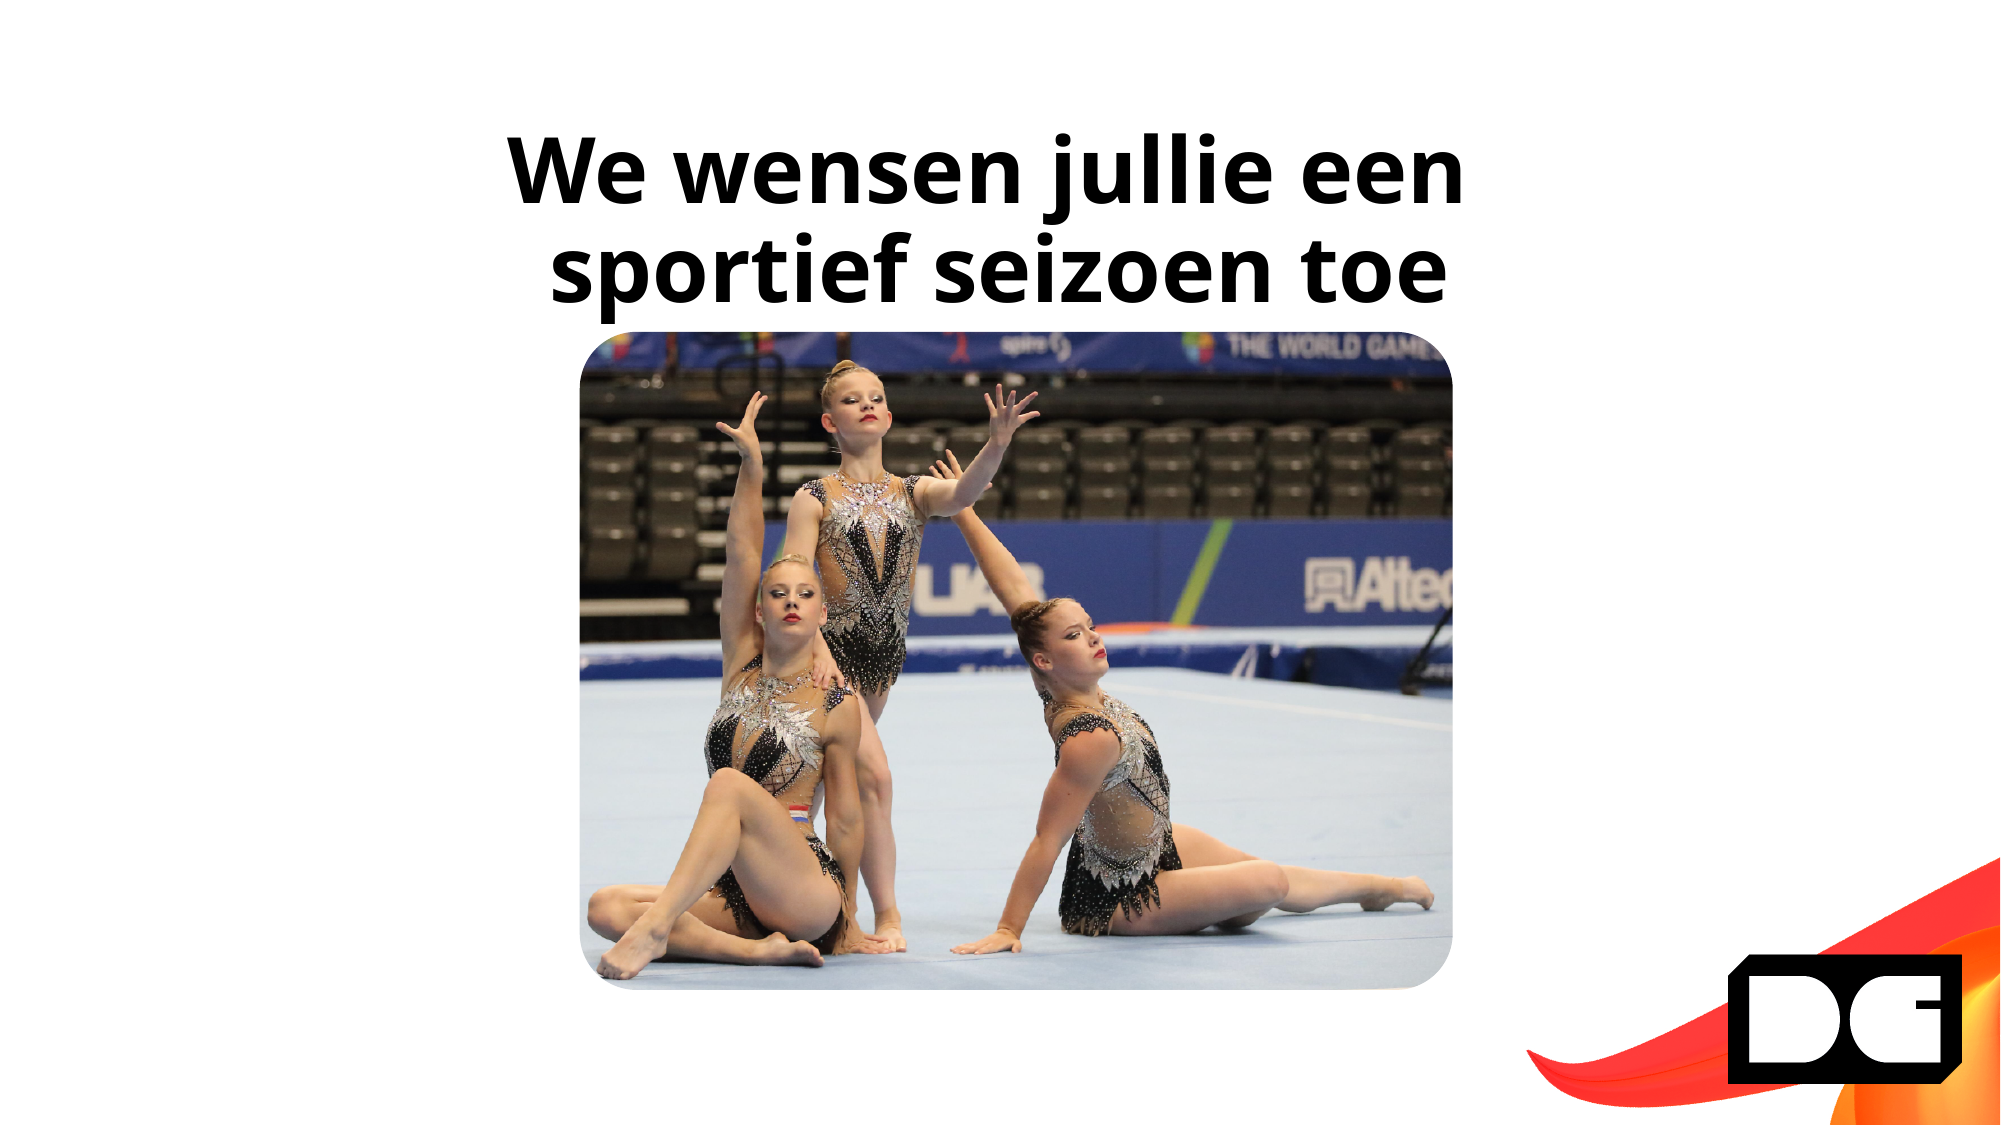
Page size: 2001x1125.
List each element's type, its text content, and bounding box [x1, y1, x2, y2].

picture [0, 0, 2001, 1125]
title We wensen jullie een sportief seizoen toe [137, 116, 1863, 332]
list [579, 331, 1453, 990]
